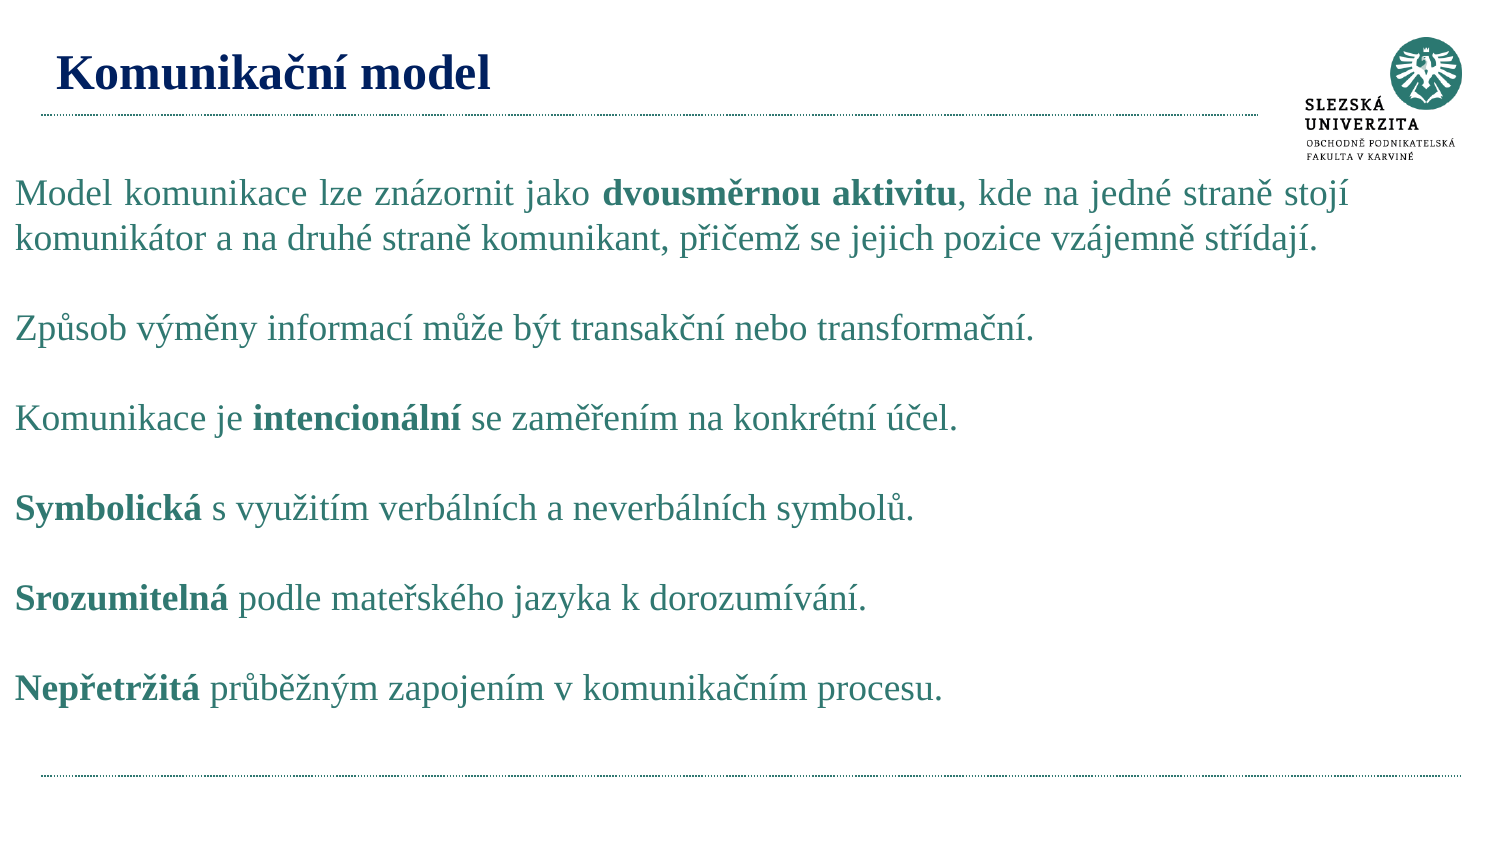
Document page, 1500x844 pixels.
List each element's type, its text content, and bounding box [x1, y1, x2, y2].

text_box Model komunikace lze znázornit jako dvousměrnou aktivitu, kde na jedné straně stojí komunikátor a na druhé straně komunikant, přičemž se jejich pozice vzájemně střídají. Způsob výměny informací může být transakční nebo transformační. Komunikace je intencionální se zaměřením na konkrétní účel. Symbolická s využitím verbálních a neverbálních symbolů. Srozumitelná podle mateřského jazyka k dorozumívání. Nepřetržitá průběžným zapojením v komunikačním procesu. [0, 115, 1365, 715]
title Komunikační model [41, 32, 1223, 115]
picture [1305, 37, 1462, 160]
